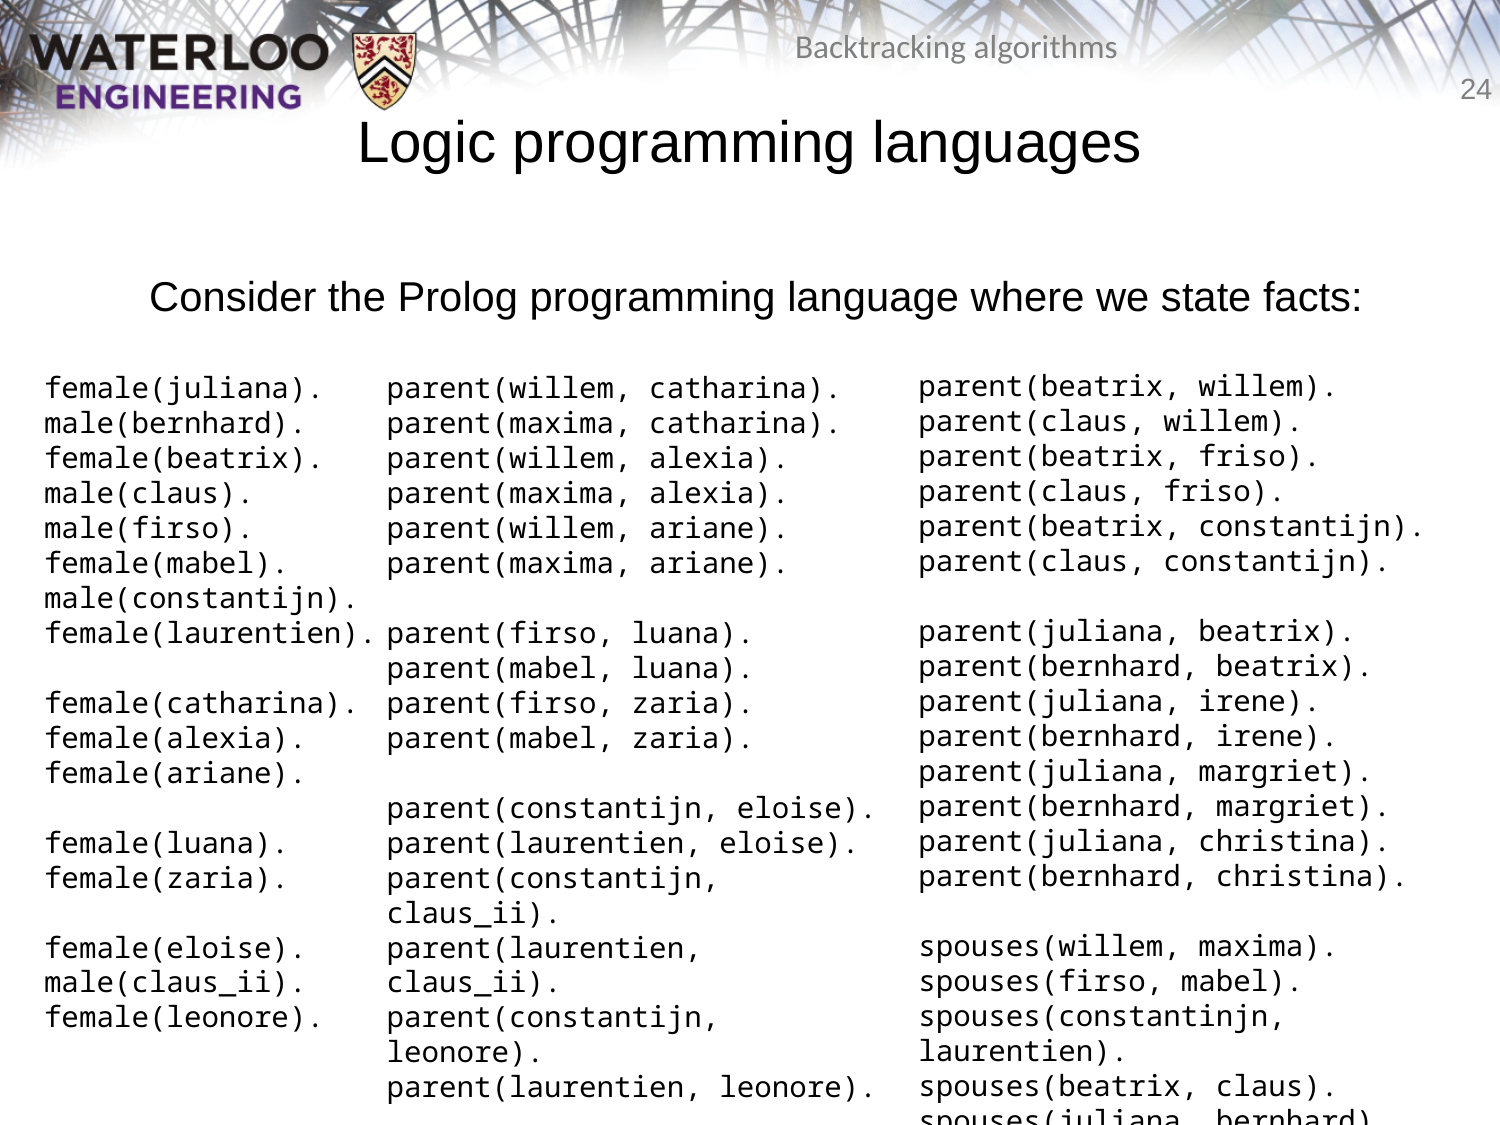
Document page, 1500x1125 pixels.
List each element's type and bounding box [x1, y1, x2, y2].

title [74, 44, 1426, 233]
text_box [29, 362, 892, 1112]
list [74, 262, 1426, 1006]
text_box [903, 360, 1500, 1125]
picture [0, 0, 1500, 1125]
